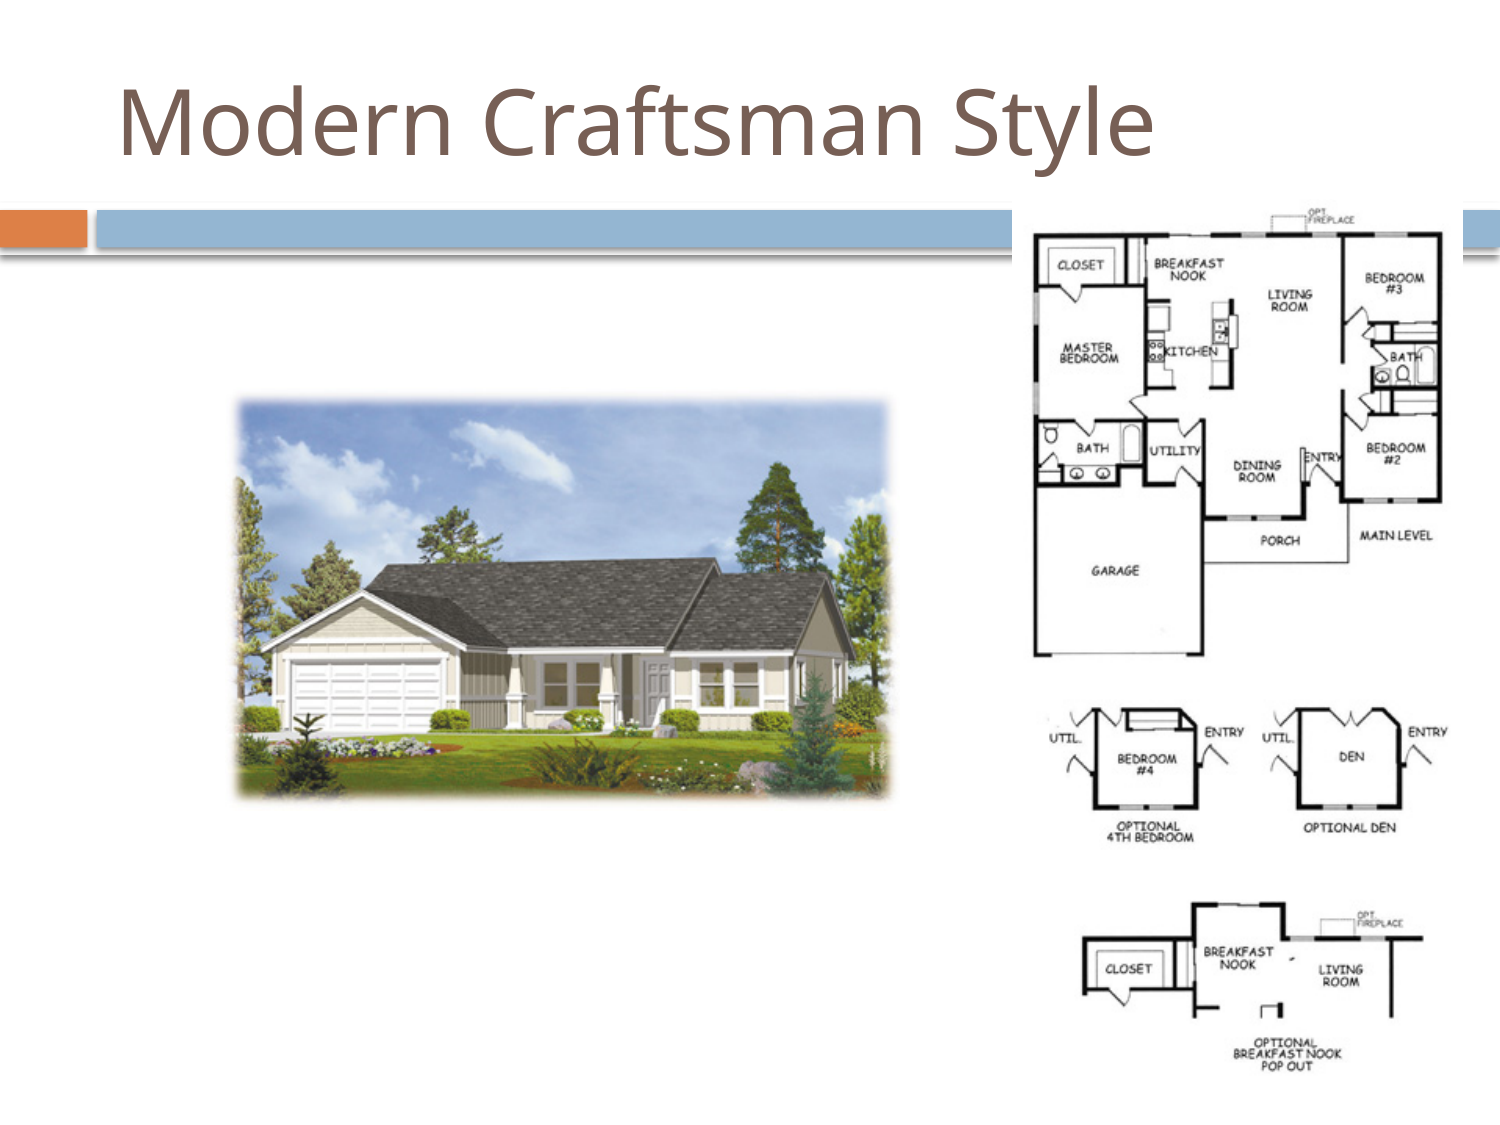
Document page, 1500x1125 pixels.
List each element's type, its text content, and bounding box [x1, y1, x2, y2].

title Modern Craftsman Style [100, 37, 1438, 200]
picture [1012, 199, 1463, 1094]
picture [224, 387, 901, 812]
